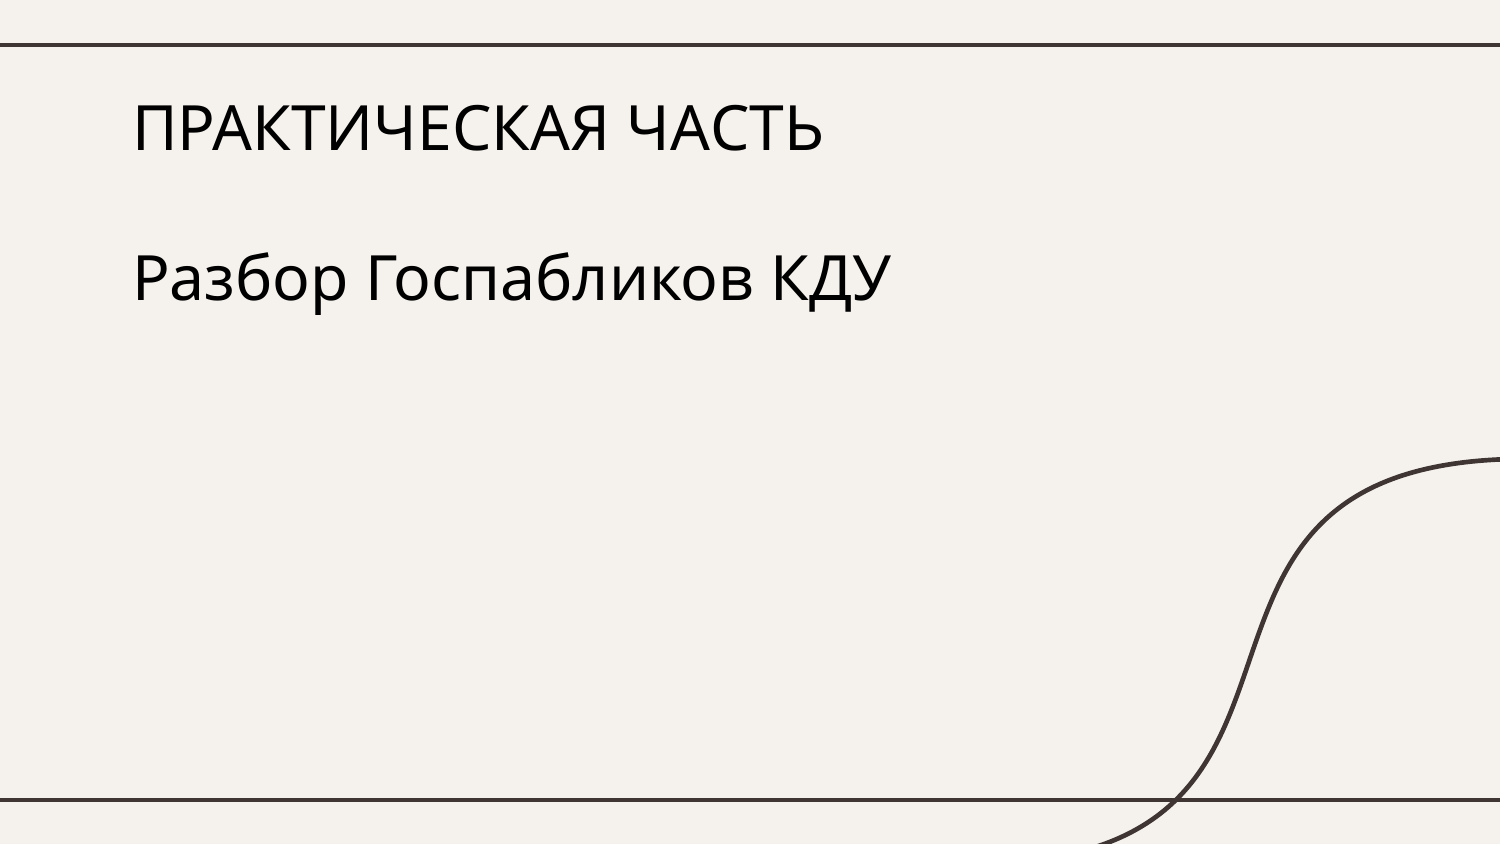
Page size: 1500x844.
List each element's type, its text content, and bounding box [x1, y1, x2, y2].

title ПРАКТИЧЕСКАЯ ЧАСТЬ Разбор Госпабликов КДУ [116, 72, 1049, 167]
